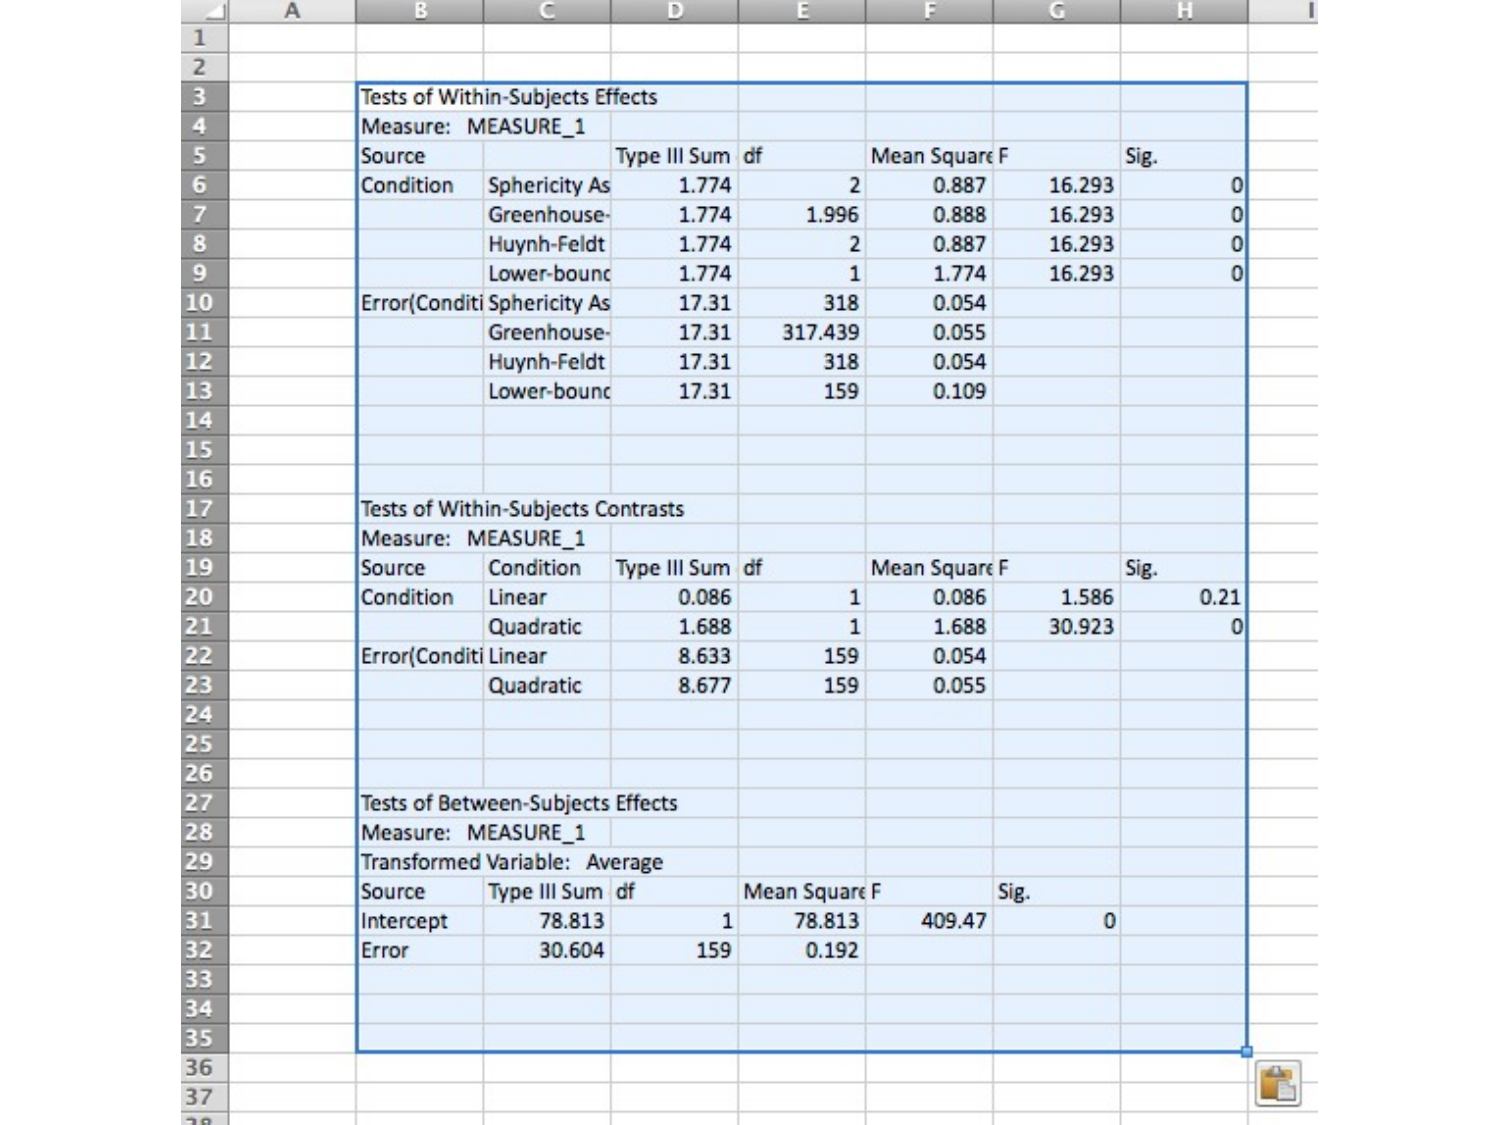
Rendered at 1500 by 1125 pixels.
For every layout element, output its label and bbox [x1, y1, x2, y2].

picture [180, 0, 1319, 1125]
